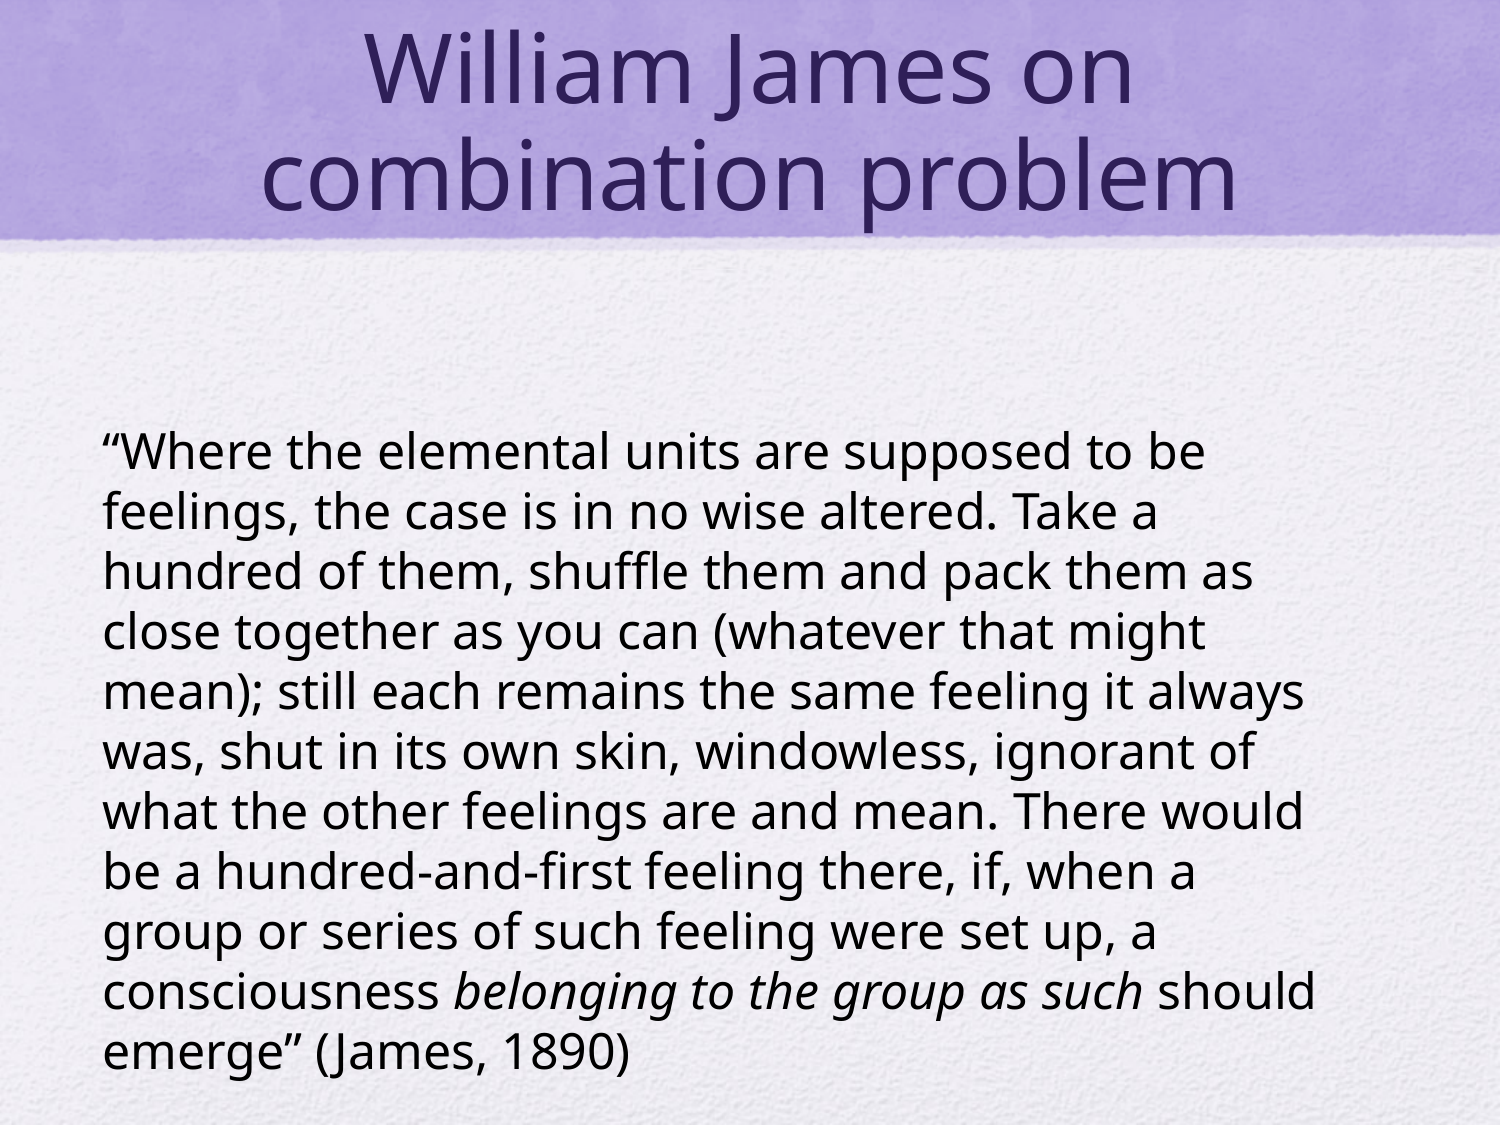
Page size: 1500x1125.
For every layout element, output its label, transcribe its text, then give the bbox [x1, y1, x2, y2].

title William James on combination problem [129, 6, 1372, 239]
picture [0, 225, 1500, 1125]
text_box “Where the elemental units are supposed to be feelings, the case is in no wise altered. Take a hundred of them, shuffle them and pack them as close together as you can (whatever that might mean); still each remains the same feeling it always was, shut in its own skin, windowless, ignorant of what the other feelings are and mean. There would be a hundred-and-first feeling there, if, when a group or series of such feeling were set up, a consciousness belonging to the group as such should emerge” (James, 1890) [87, 412, 1363, 1088]
